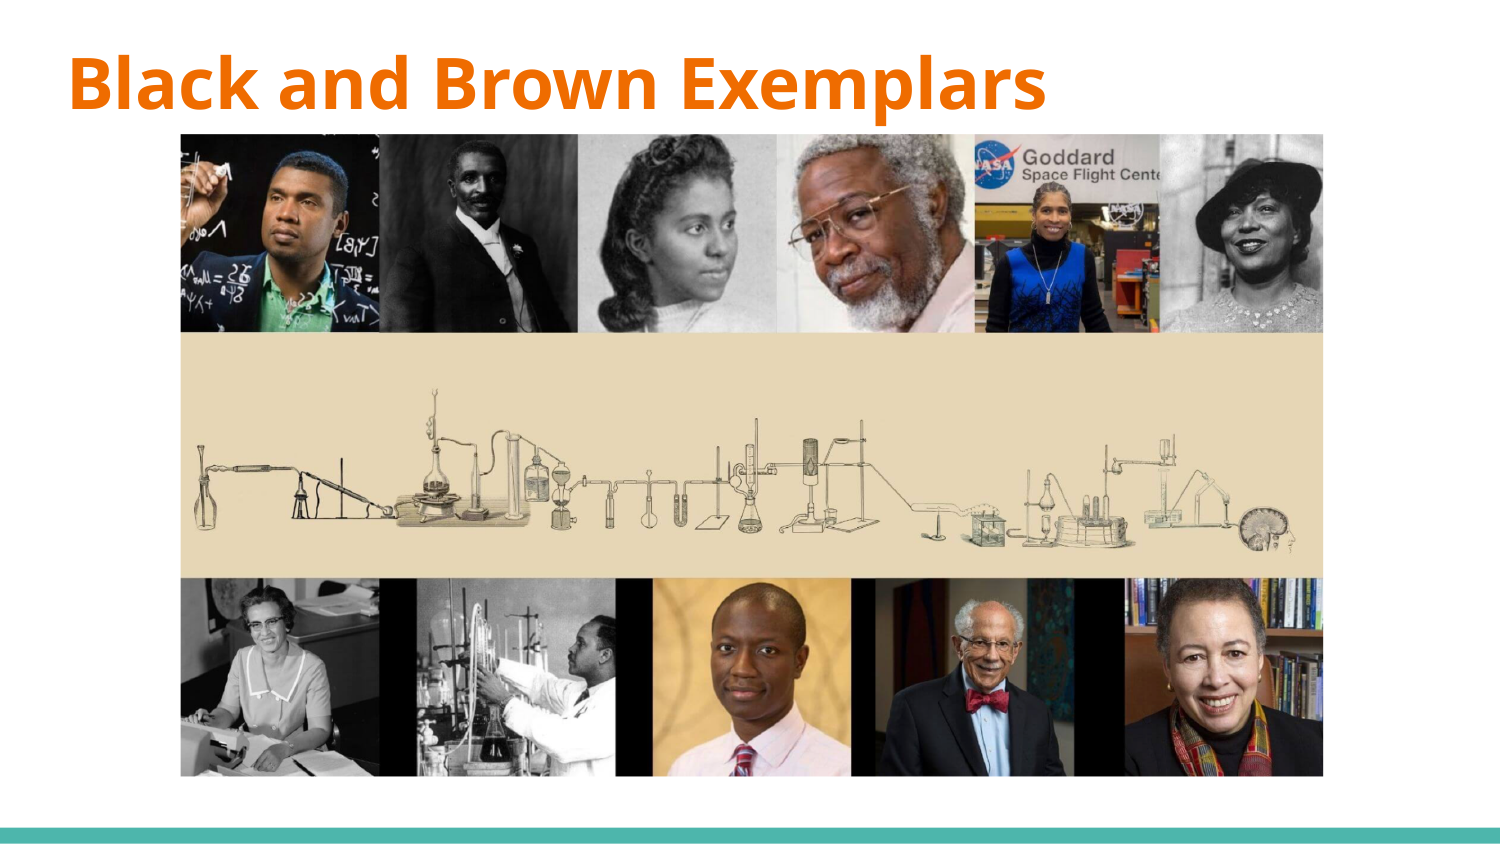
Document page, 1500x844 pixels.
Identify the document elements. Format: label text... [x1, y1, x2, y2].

title Black and Brown Exemplars [51, 23, 1449, 140]
picture [173, 127, 1327, 783]
